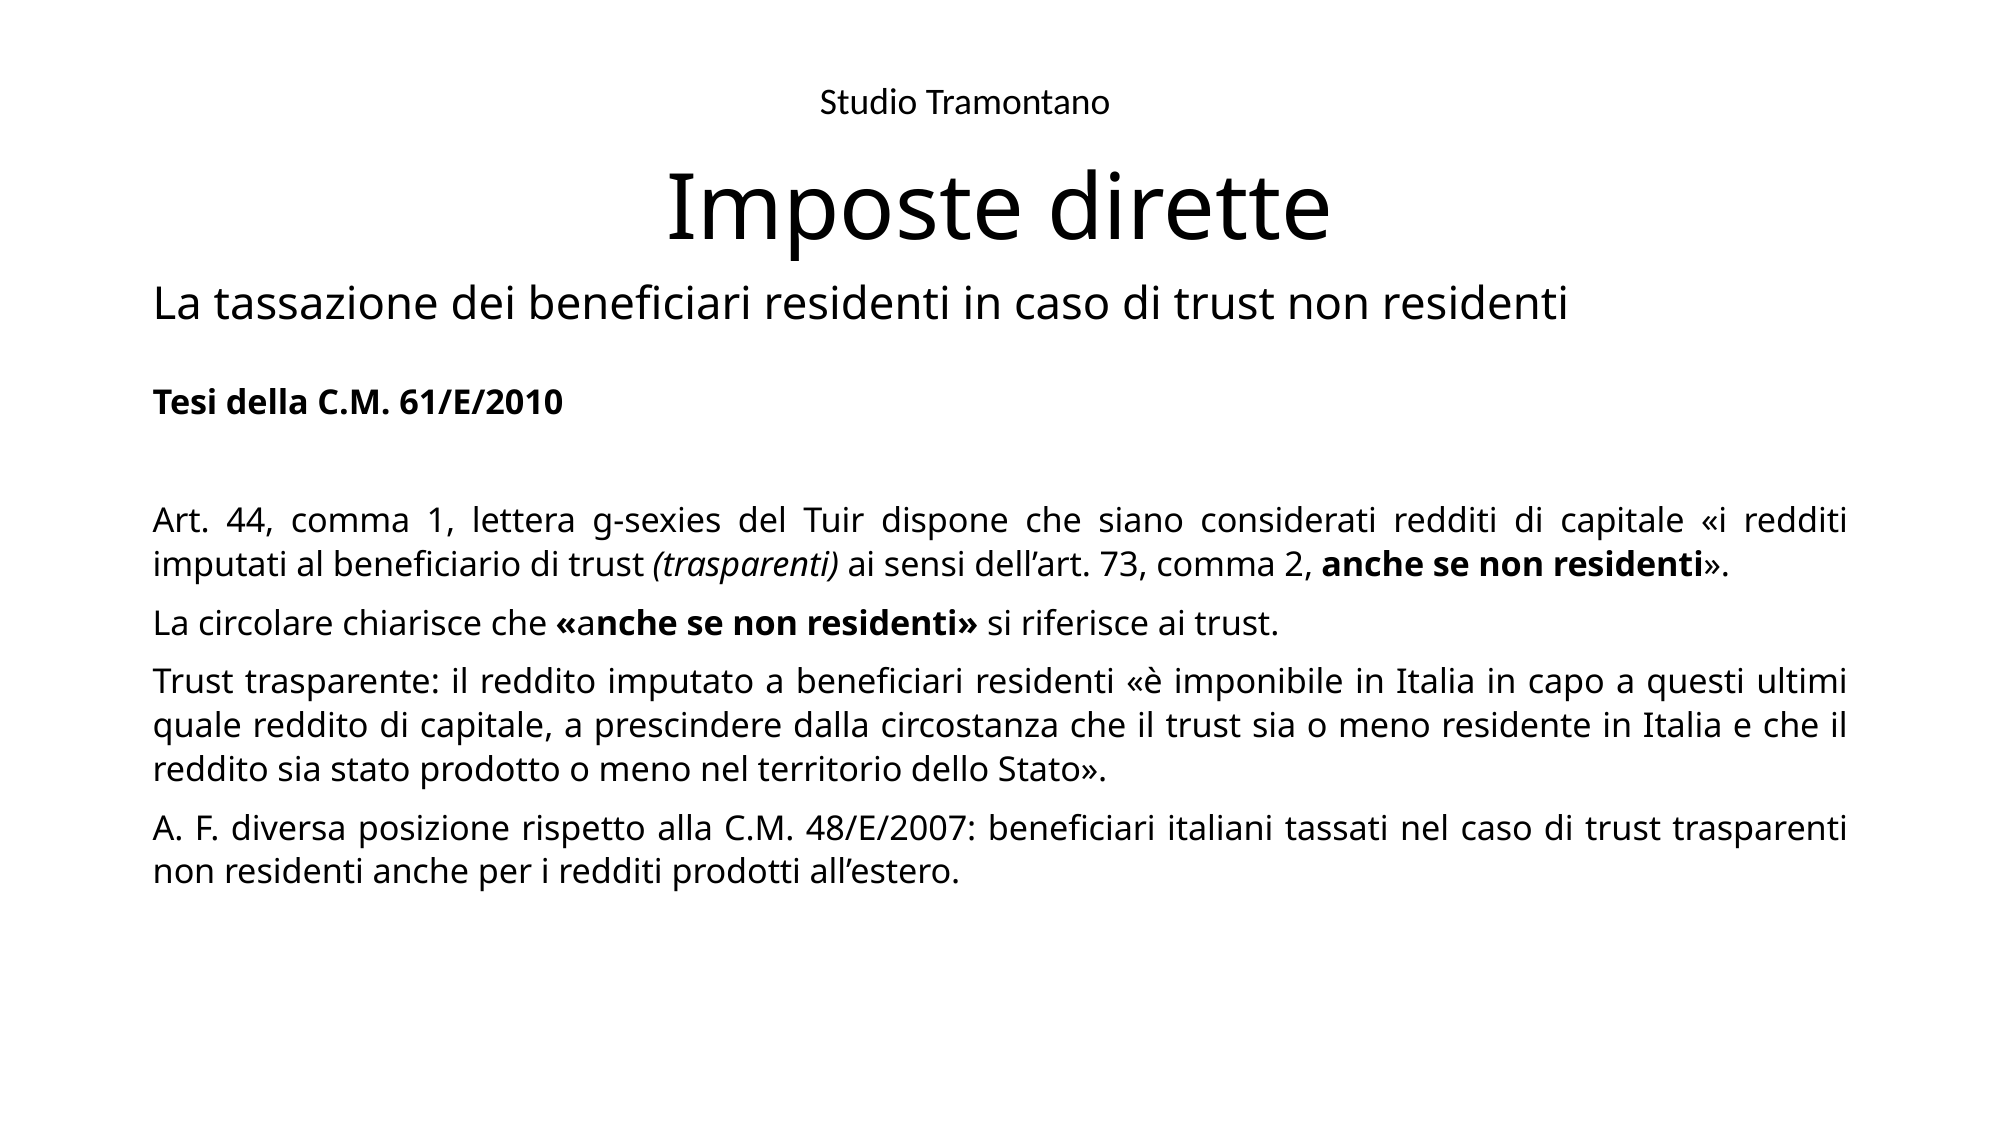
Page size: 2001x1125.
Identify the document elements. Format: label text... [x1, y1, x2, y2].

list La tassazione dei beneficiari residenti in caso di trust non residenti Tesi della C.M. 61/E/2010 Art. 44, comma 1, lettera g-sexies del Tuir dispone che siano considerati redditi di capitale «i redditi imputati al beneficiario di trust (trasparenti) ai sensi dell’art. 73, comma 2, anche se non residenti». La circolare chiarisce che «anche se non residenti» si riferisce ai trust. Trust trasparente: il reddito imputato a beneficiari residenti «è imponibile in Italia in capo a questi ultimi quale reddito di capitale, a prescindere dalla circostanza che il trust sia o meno residente in Italia e che il reddito sia stato prodotto o meno nel territorio dello Stato». A. F. diversa posizione rispetto alla C.M. 48/E/2007: beneficiari italiani tassati nel caso di trust trasparenti non residenti anche per i redditi prodotti all’estero. [137, 203, 1863, 964]
text_box Studio Tramontano [590, 70, 1341, 130]
title Imposte dirette [137, 142, 1863, 203]
